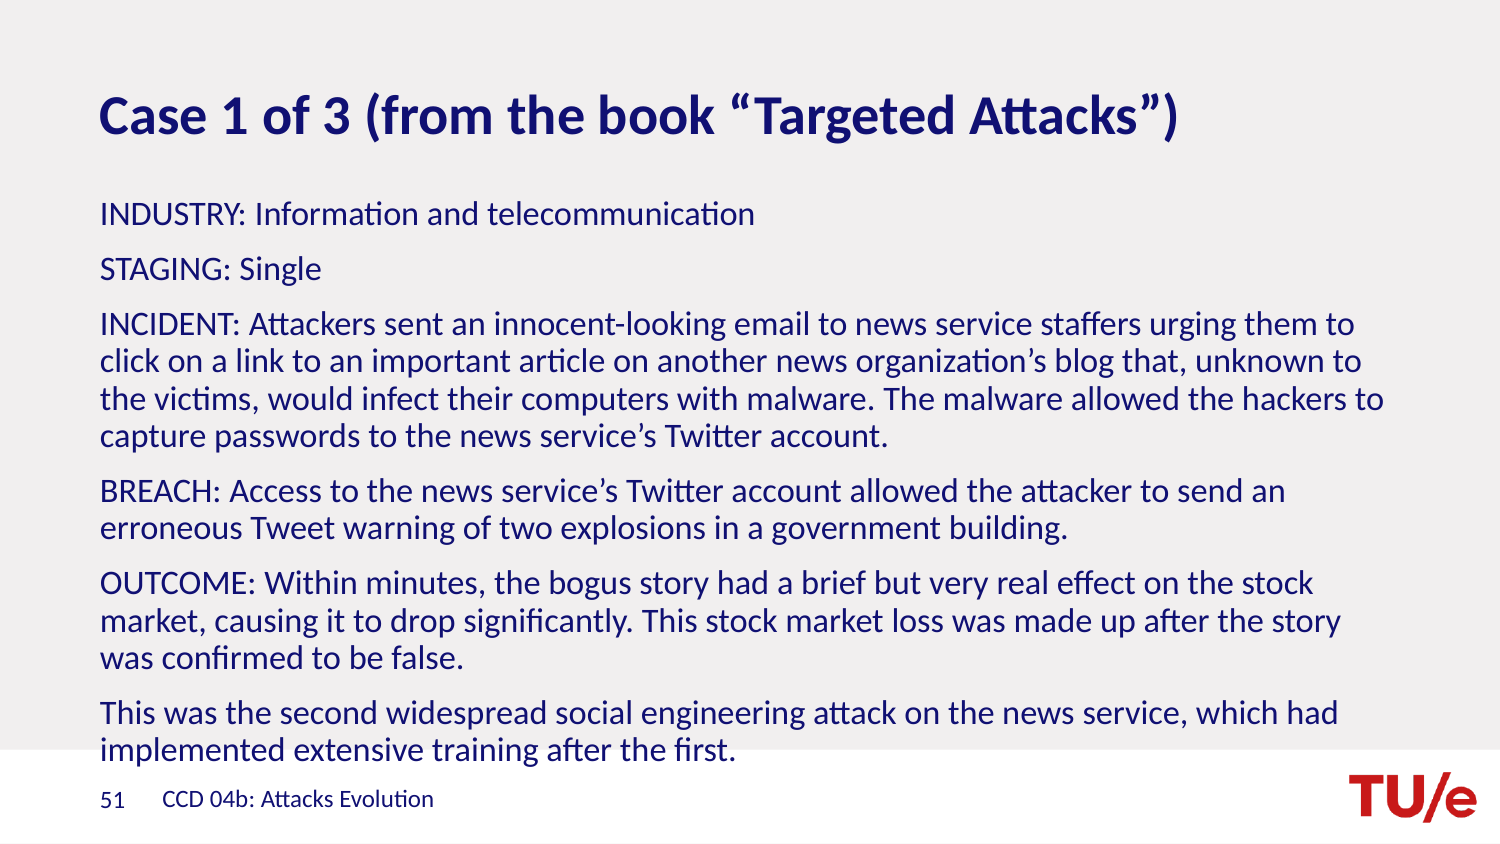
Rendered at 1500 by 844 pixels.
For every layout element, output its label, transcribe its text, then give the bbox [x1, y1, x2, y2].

slide_number 51 [100, 783, 199, 841]
picture [1336, 759, 1489, 835]
title Case 1 of 3 (from the book “Targeted Attacks”) [99, 89, 1400, 154]
footer CCD 04b: Attacks Evolution [162, 782, 1267, 841]
list INDUSTRY: Information and telecommunication STAGING: Single INCIDENT: Attackers sent an innocent-looking email to news service staffers urging them to click on a link to an important article on another news organization’s blog that, unknown to the victims, would infect their computers with malware. The malware allowed the hackers to capture passwords to the news service’s Twitter account. BREACH: Access to the news service’s Twitter account allowed the attacker to send an erroneous Tweet warning of two explosions in a government building. OUTCOME: Within minutes, the bogus story had a brief but very real effect on the stock market, causing it to drop significantly. This stock market loss was made up after the story was confirmed to be false. This was the second widespread social engineering attack on the news service, which had implemented extensive training after the first. [100, 194, 1400, 750]
